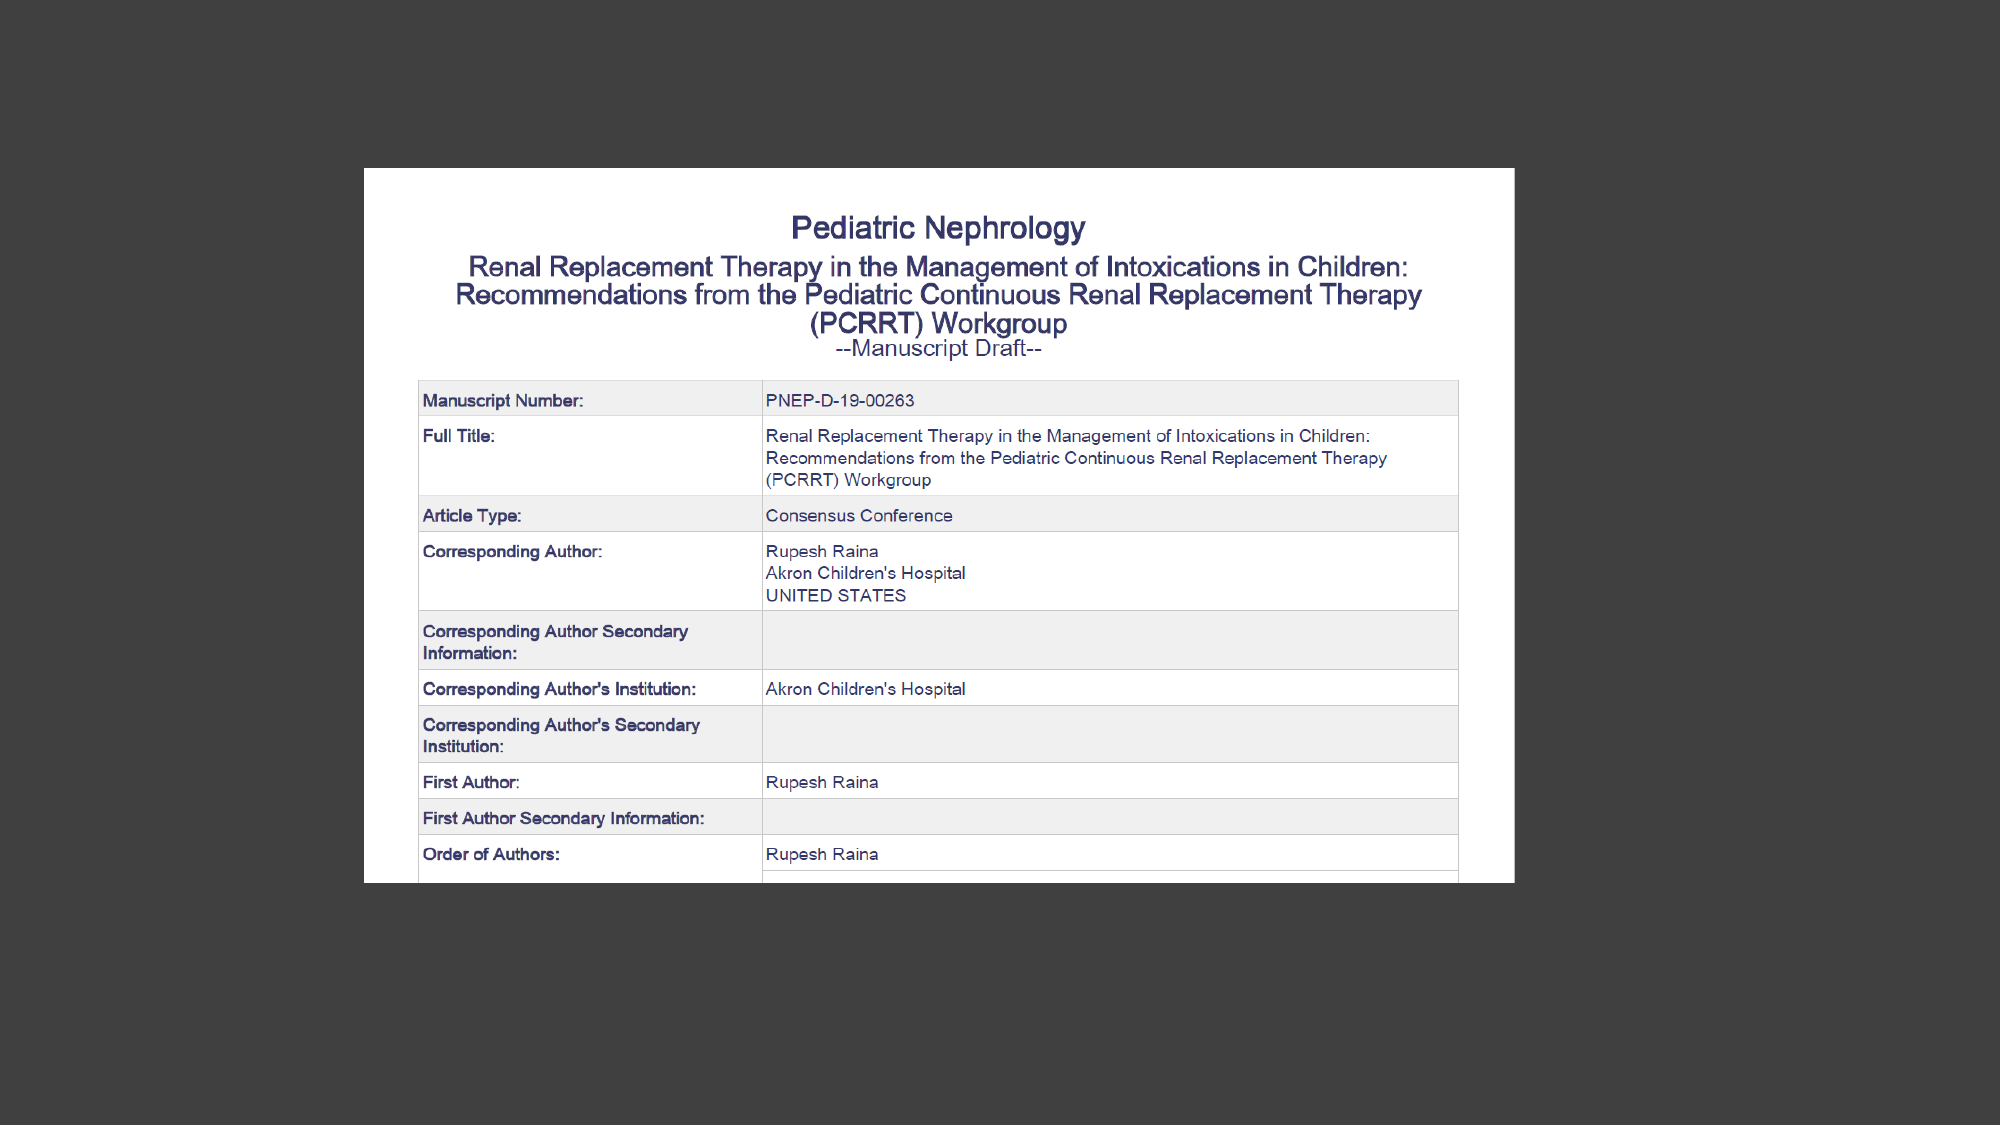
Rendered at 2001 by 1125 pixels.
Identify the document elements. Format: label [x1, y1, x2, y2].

list [364, 168, 1515, 883]
